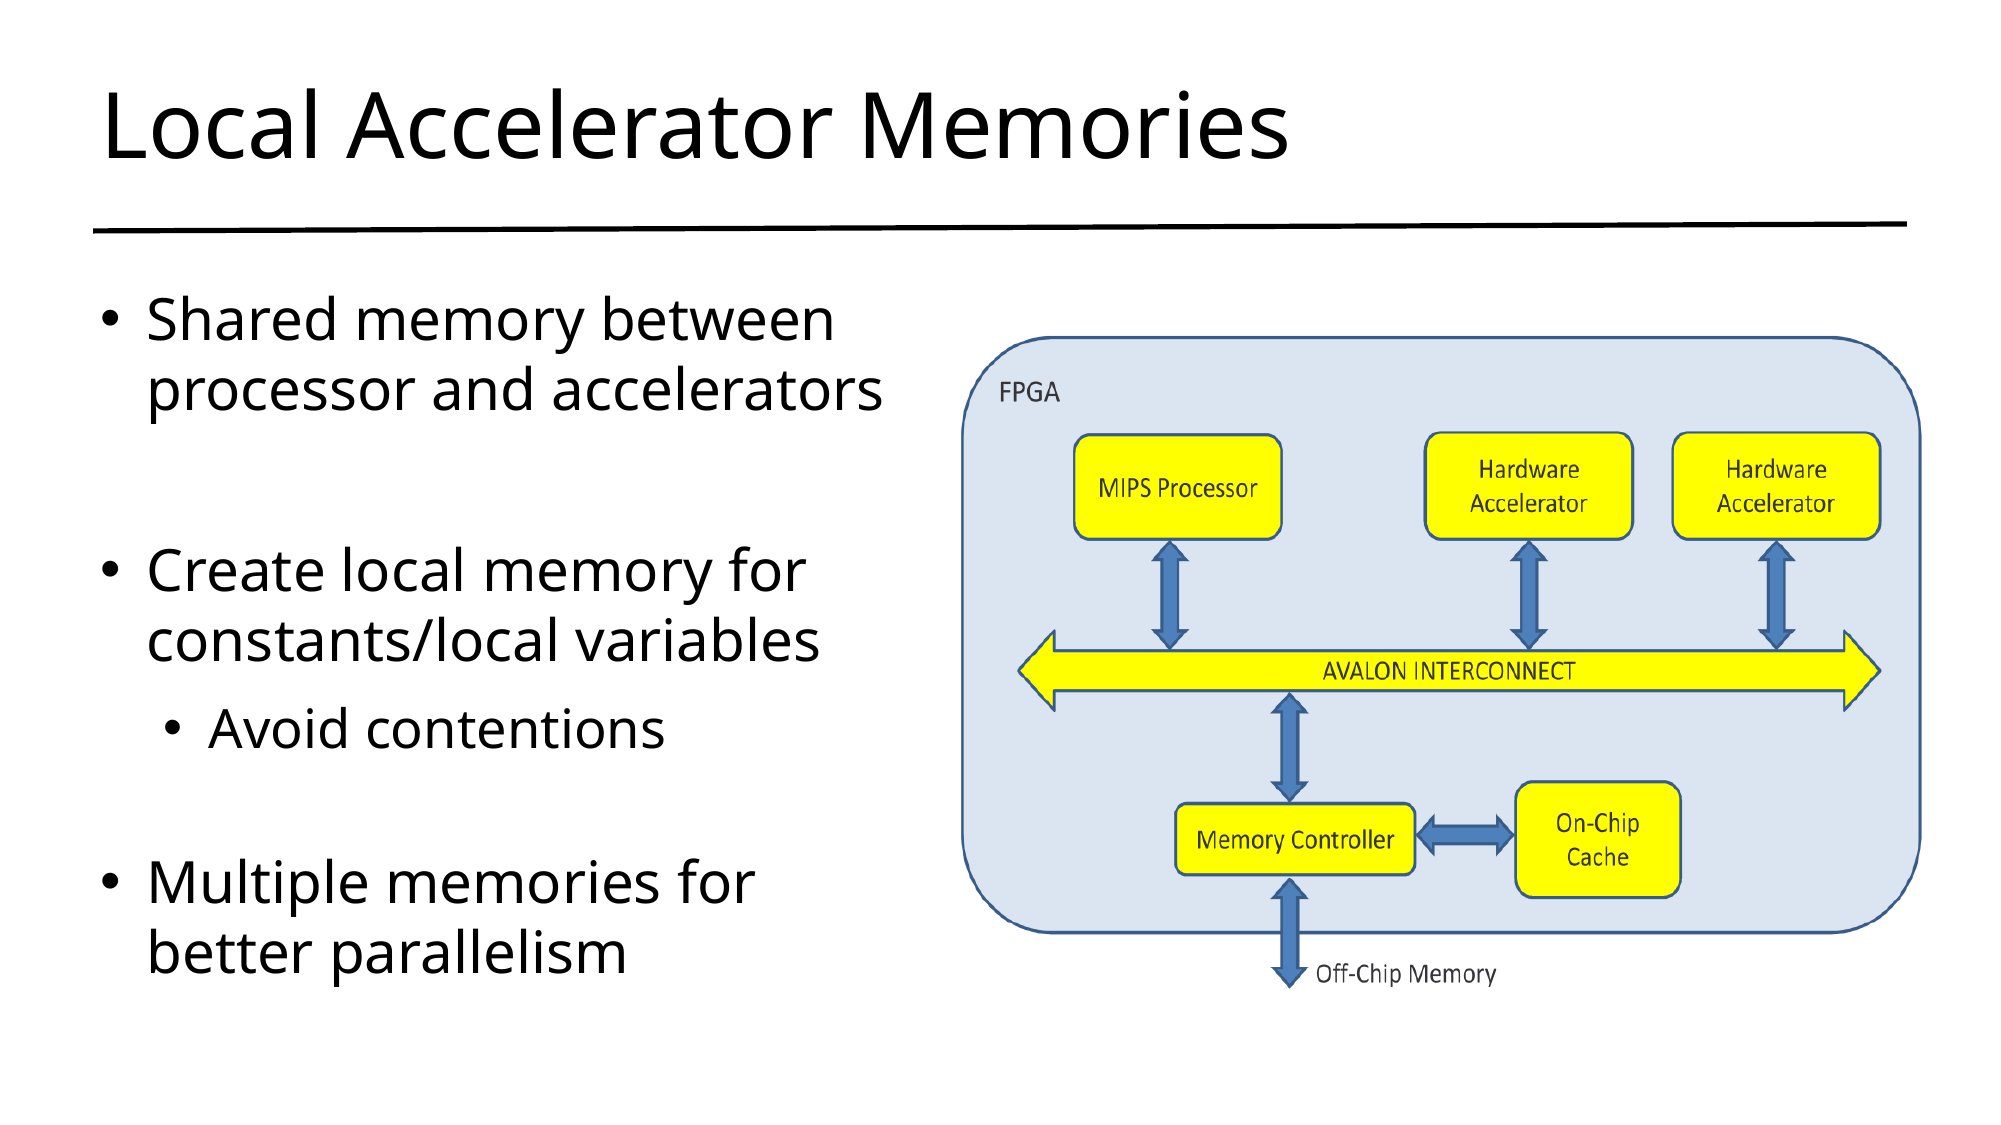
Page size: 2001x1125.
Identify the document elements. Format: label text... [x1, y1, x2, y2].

text_box Shared memory between processor and accelerators Create local memory for constants/local variables Avoid contentions Multiple memories for better parallelism [93, 274, 936, 993]
text_box Local Accelerator Memories [93, 59, 1818, 185]
picture [933, 299, 1949, 1012]
